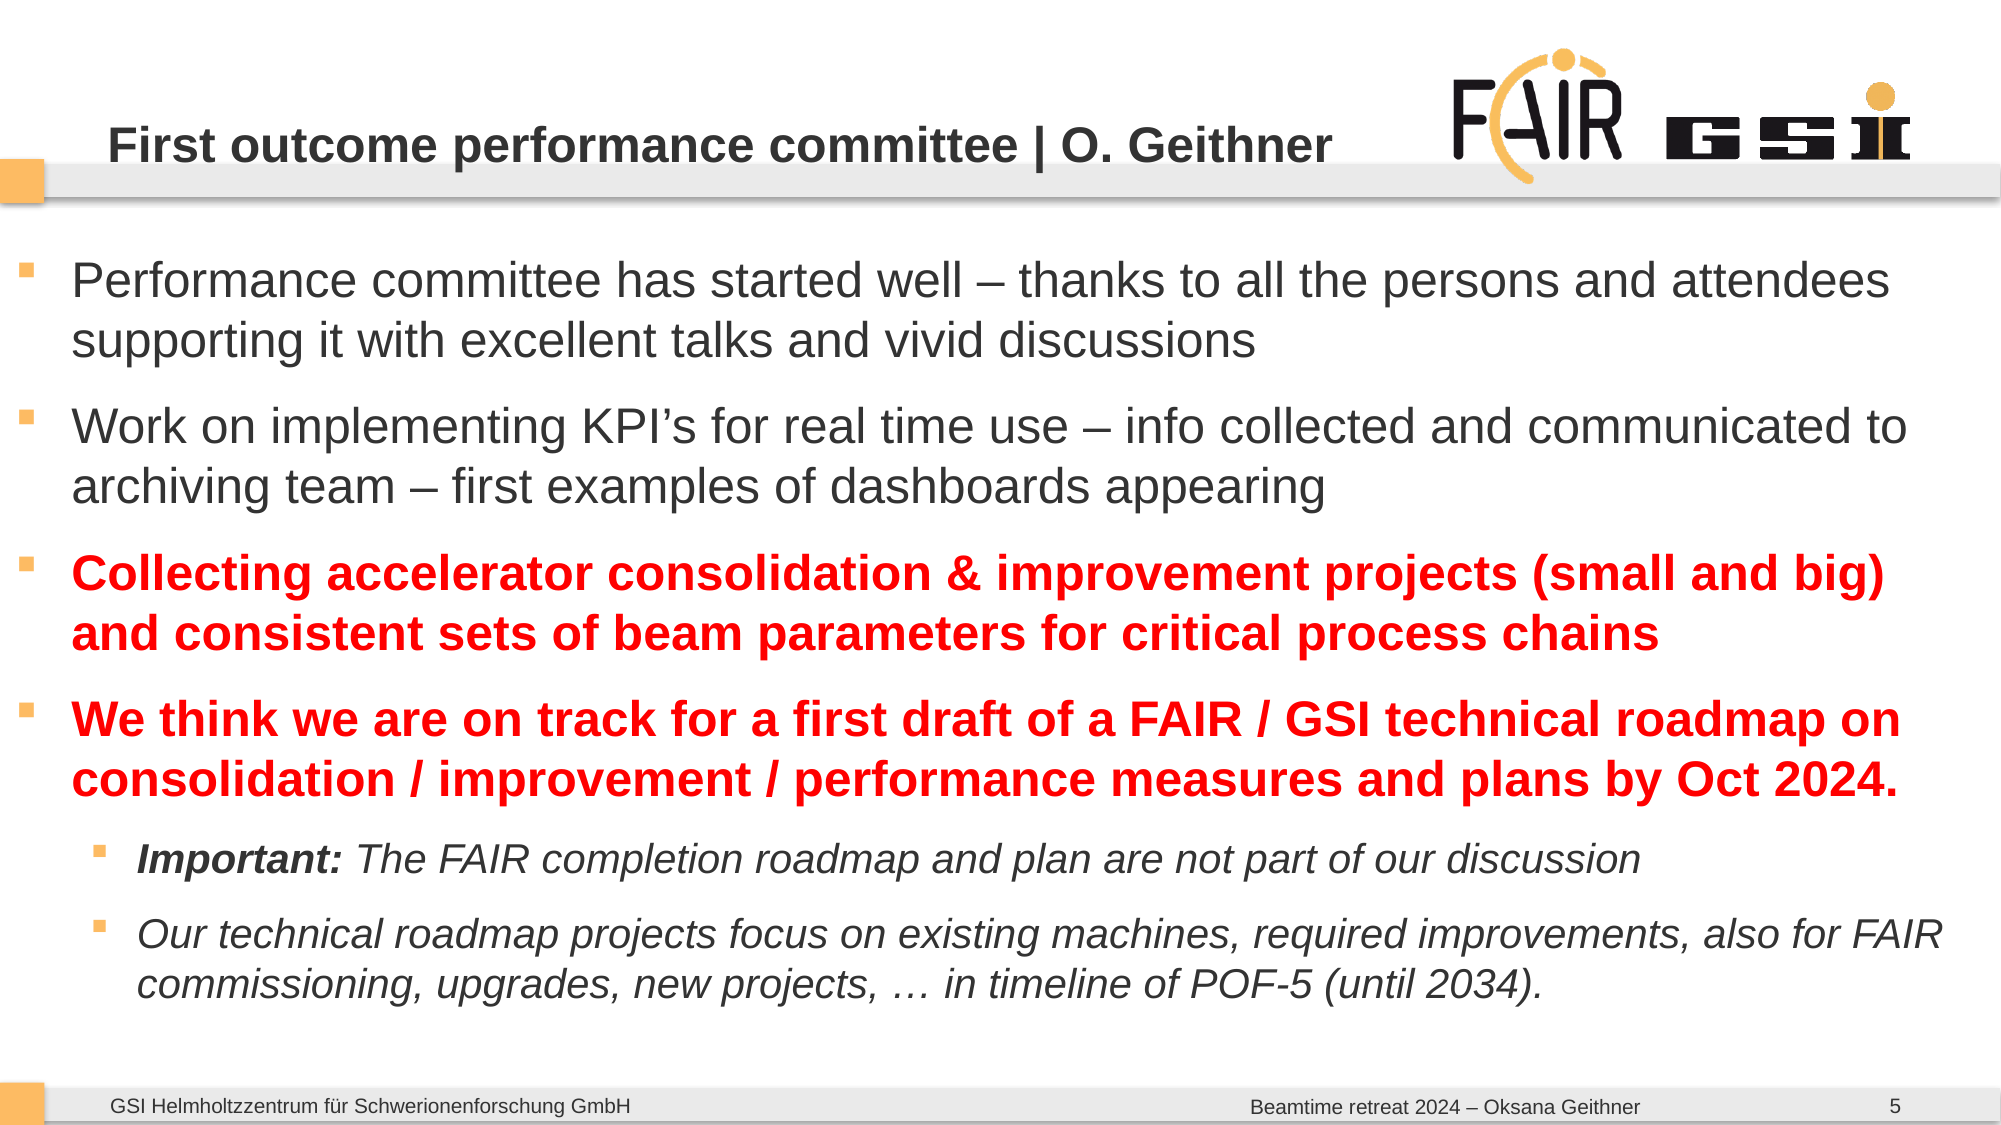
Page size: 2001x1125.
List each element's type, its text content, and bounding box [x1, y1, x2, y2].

title First outcome performance committee | O. Geithner [92, 50, 1558, 180]
list Performance committee has started well – thanks to all the persons and attendees supporting it with excellent talks and vivid discussions Work on implementing KPI’s for real time use – info collected and communicated to archiving team – first examples of dashboards appearing Collecting accelerator consolidation & improvement projects (small and big) and consistent sets of beam parameters for critical process chains We think we are on track for a first draft of a FAIR / GSI technical roadmap on consolidation / improvement / performance measures and plans by Oct 2024. Important: The FAIR completion roadmap and plan are not part of our discussion Our technical roadmap projects focus on existing machines, required improvements, also for FAIR commissioning, upgrades, new projects, … in timeline of POF-5 (until 2034). [0, 239, 1974, 1044]
text_box Beamtime retreat 2024 – Oksana Geithner [1230, 1076, 1917, 1125]
picture [1664, 79, 1912, 162]
picture [1452, 45, 1623, 187]
